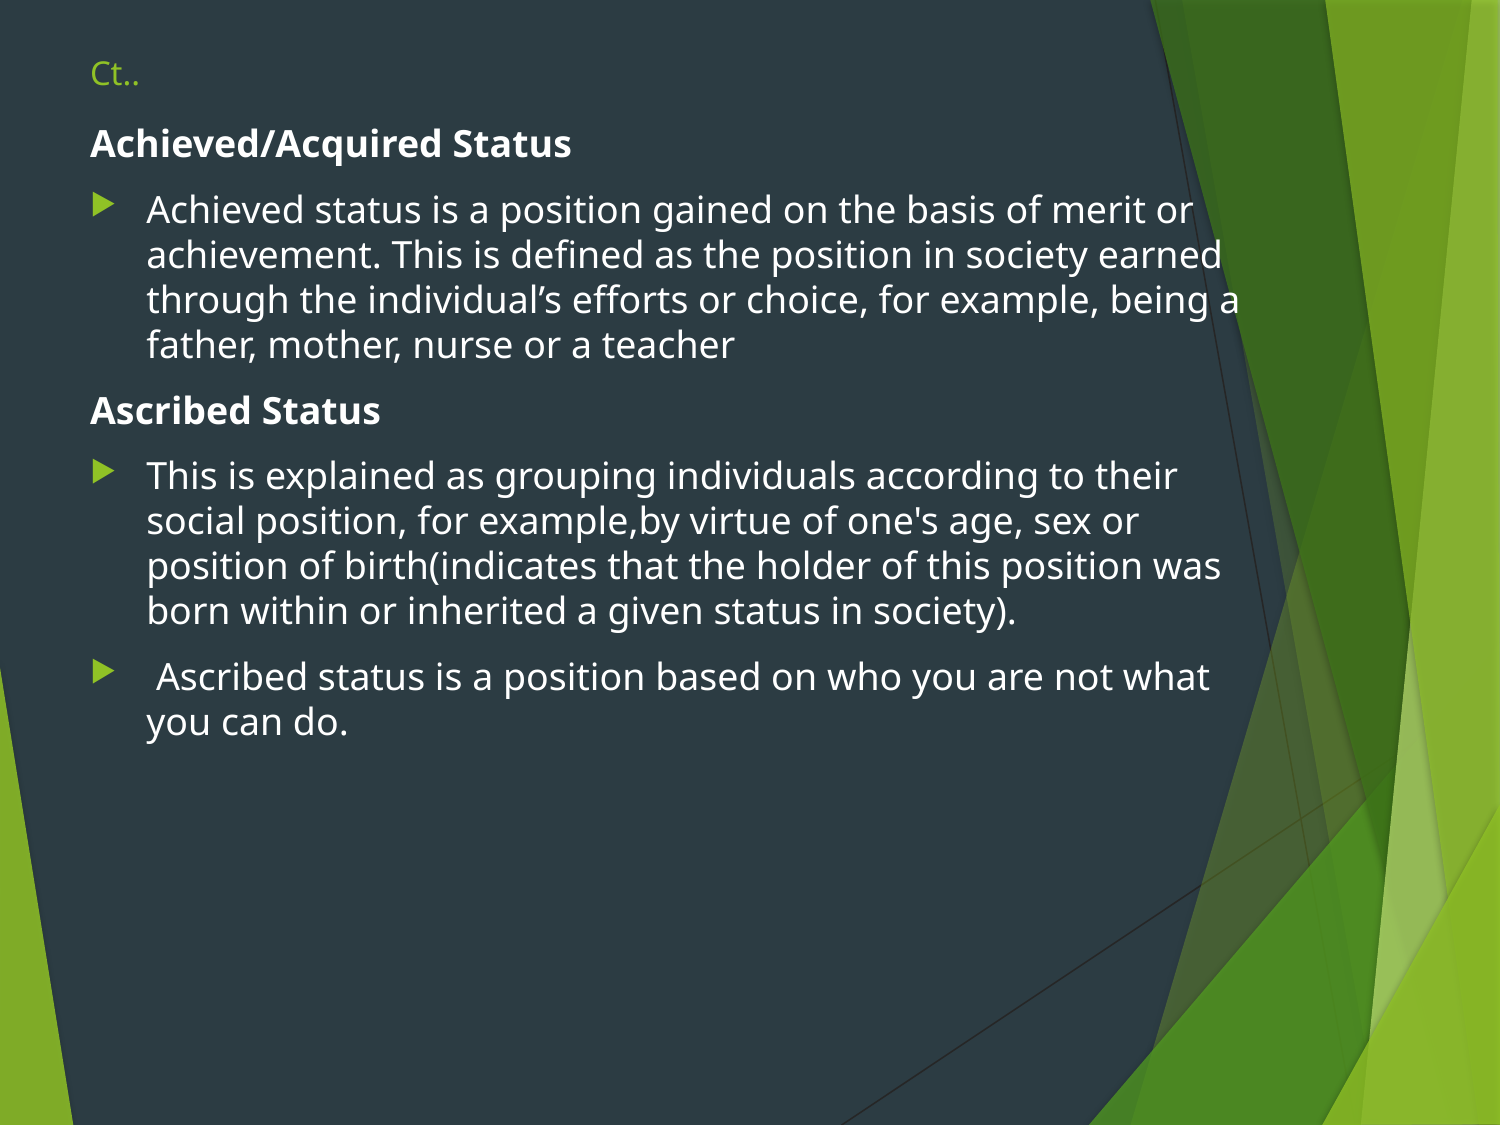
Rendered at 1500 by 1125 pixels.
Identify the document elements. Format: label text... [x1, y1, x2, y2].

title Ct.. [75, 45, 1300, 100]
list Achieved/Acquired Status Achieved status is a position gained on the basis of merit or achievement. This is defined as the position in society earned through the individual’s efforts or choice, for example, being a father, mother, nurse or a teacher Ascribed Status This is explained as grouping individuals according to their social position, for example,by virtue of one's age, sex or position of birth(indicates that the holder of this position was born within or inherited a given status in society). Ascribed status is a position based on who you are not what you can do. [75, 112, 1300, 1062]
